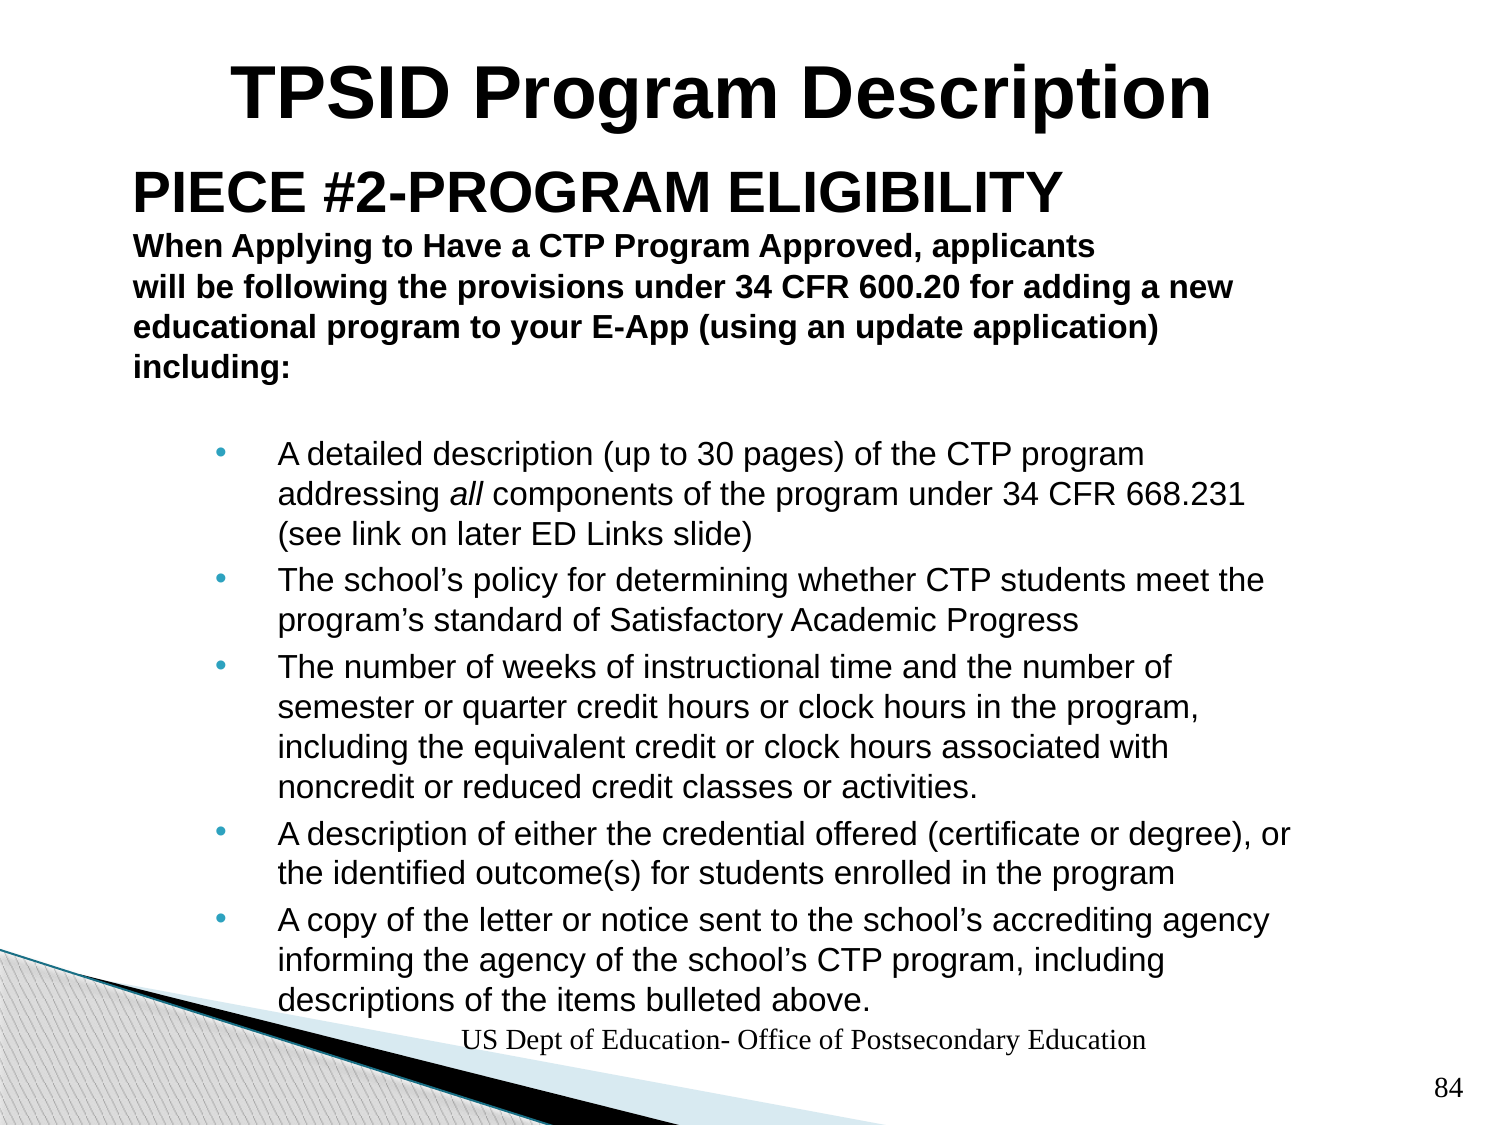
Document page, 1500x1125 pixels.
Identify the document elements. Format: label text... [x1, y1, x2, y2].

footer US Dept of Education- Office of Postsecondary Education [387, 1025, 1163, 1063]
slide_number 84 [1418, 1051, 1479, 1112]
title TPSID Program Description [216, 24, 1479, 152]
list PIECE #2-PROGRAM ELIGIBILITY When Applying to Have a CTP Program Approved, applicants will be following the provisions under 34 CFR 600.20 for adding a new educational program to your E-App (using an update application) including: A detailed description (up to 30 pages) of the CTP program addressing all components of the program under 34 CFR 668.231 (see link on later ED Links slide) The school’s policy for determining whether CTP students meet the program’s standard of Satisfactory Academic Progress The number of weeks of instructional time and the number of semester or quarter credit hours or clock hours in the program, including the equivalent credit or clock hours associated with noncredit or reduced credit classes or activities. A description of either the credential offered (certificate or degree), or the identified outcome(s) for students enrolled in the program A copy of the letter or notice sent to the school’s accrediting agency informing the agency of the school’s CTP program, including descriptions of the items bulleted above. [99, 62, 1325, 875]
